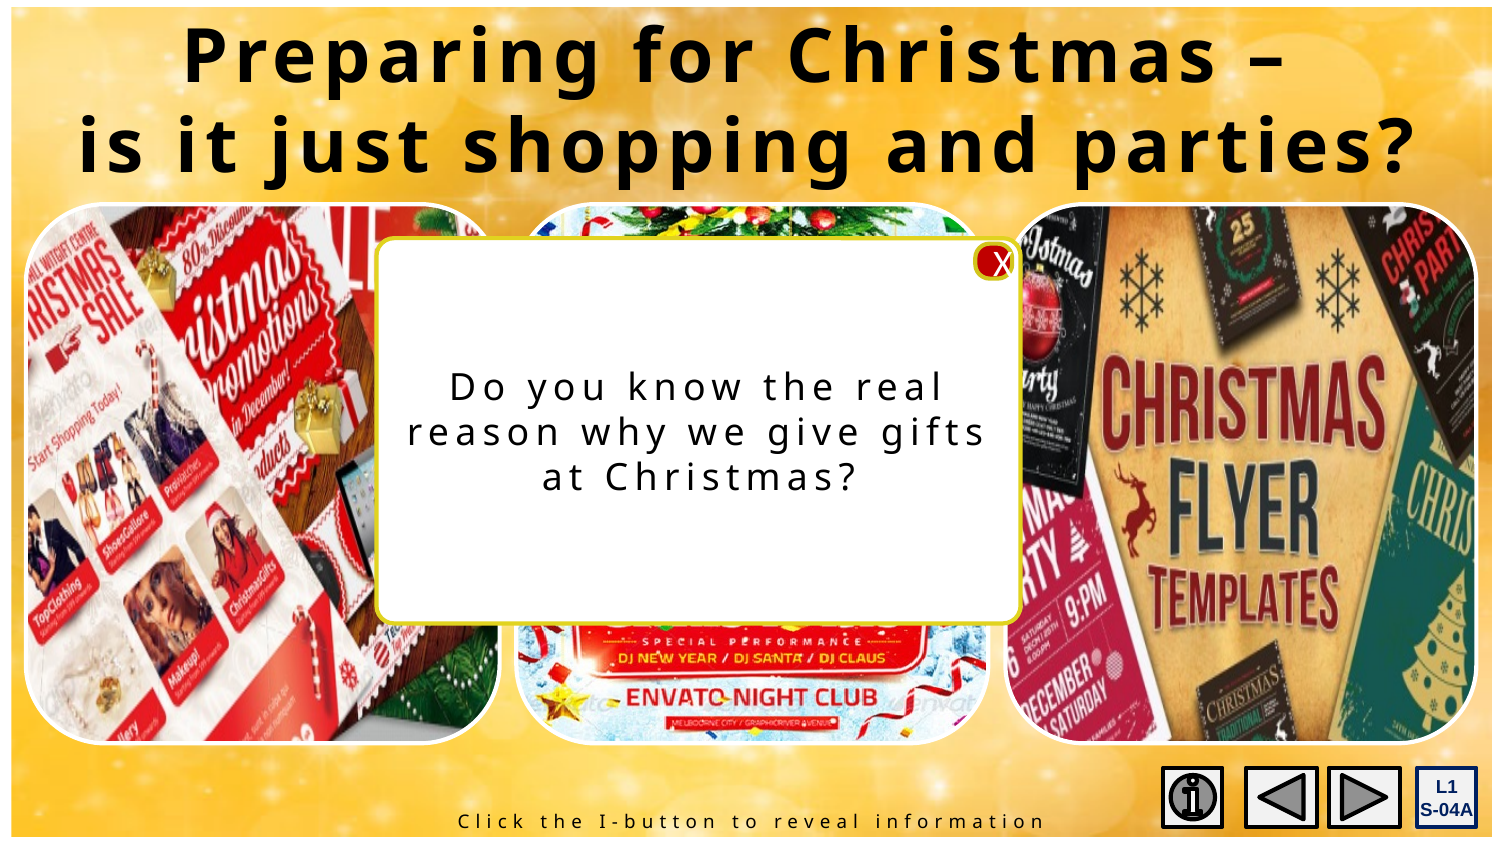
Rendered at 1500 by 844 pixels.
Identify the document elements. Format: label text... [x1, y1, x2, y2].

text_box Click the I-button to reveal information [442, 802, 1057, 840]
text_box L1 S-04A [1417, 767, 1477, 827]
text_box [1161, 766, 1224, 829]
text_box X [973, 241, 1015, 281]
text_box [1244, 766, 1319, 829]
text_box [529, 202, 976, 236]
text_box [23, 202, 502, 746]
text_box Preparing for Christmas – is it just shopping and parties? [0, 0, 1497, 195]
text_box [1003, 202, 1479, 746]
text_box [514, 626, 991, 746]
text_box [1327, 766, 1402, 829]
text_box Do you know the real reason why we give gifts at Christmas? [374, 236, 1023, 626]
table_cell H [1191, 791, 1195, 812]
text_box [9, 195, 1494, 839]
